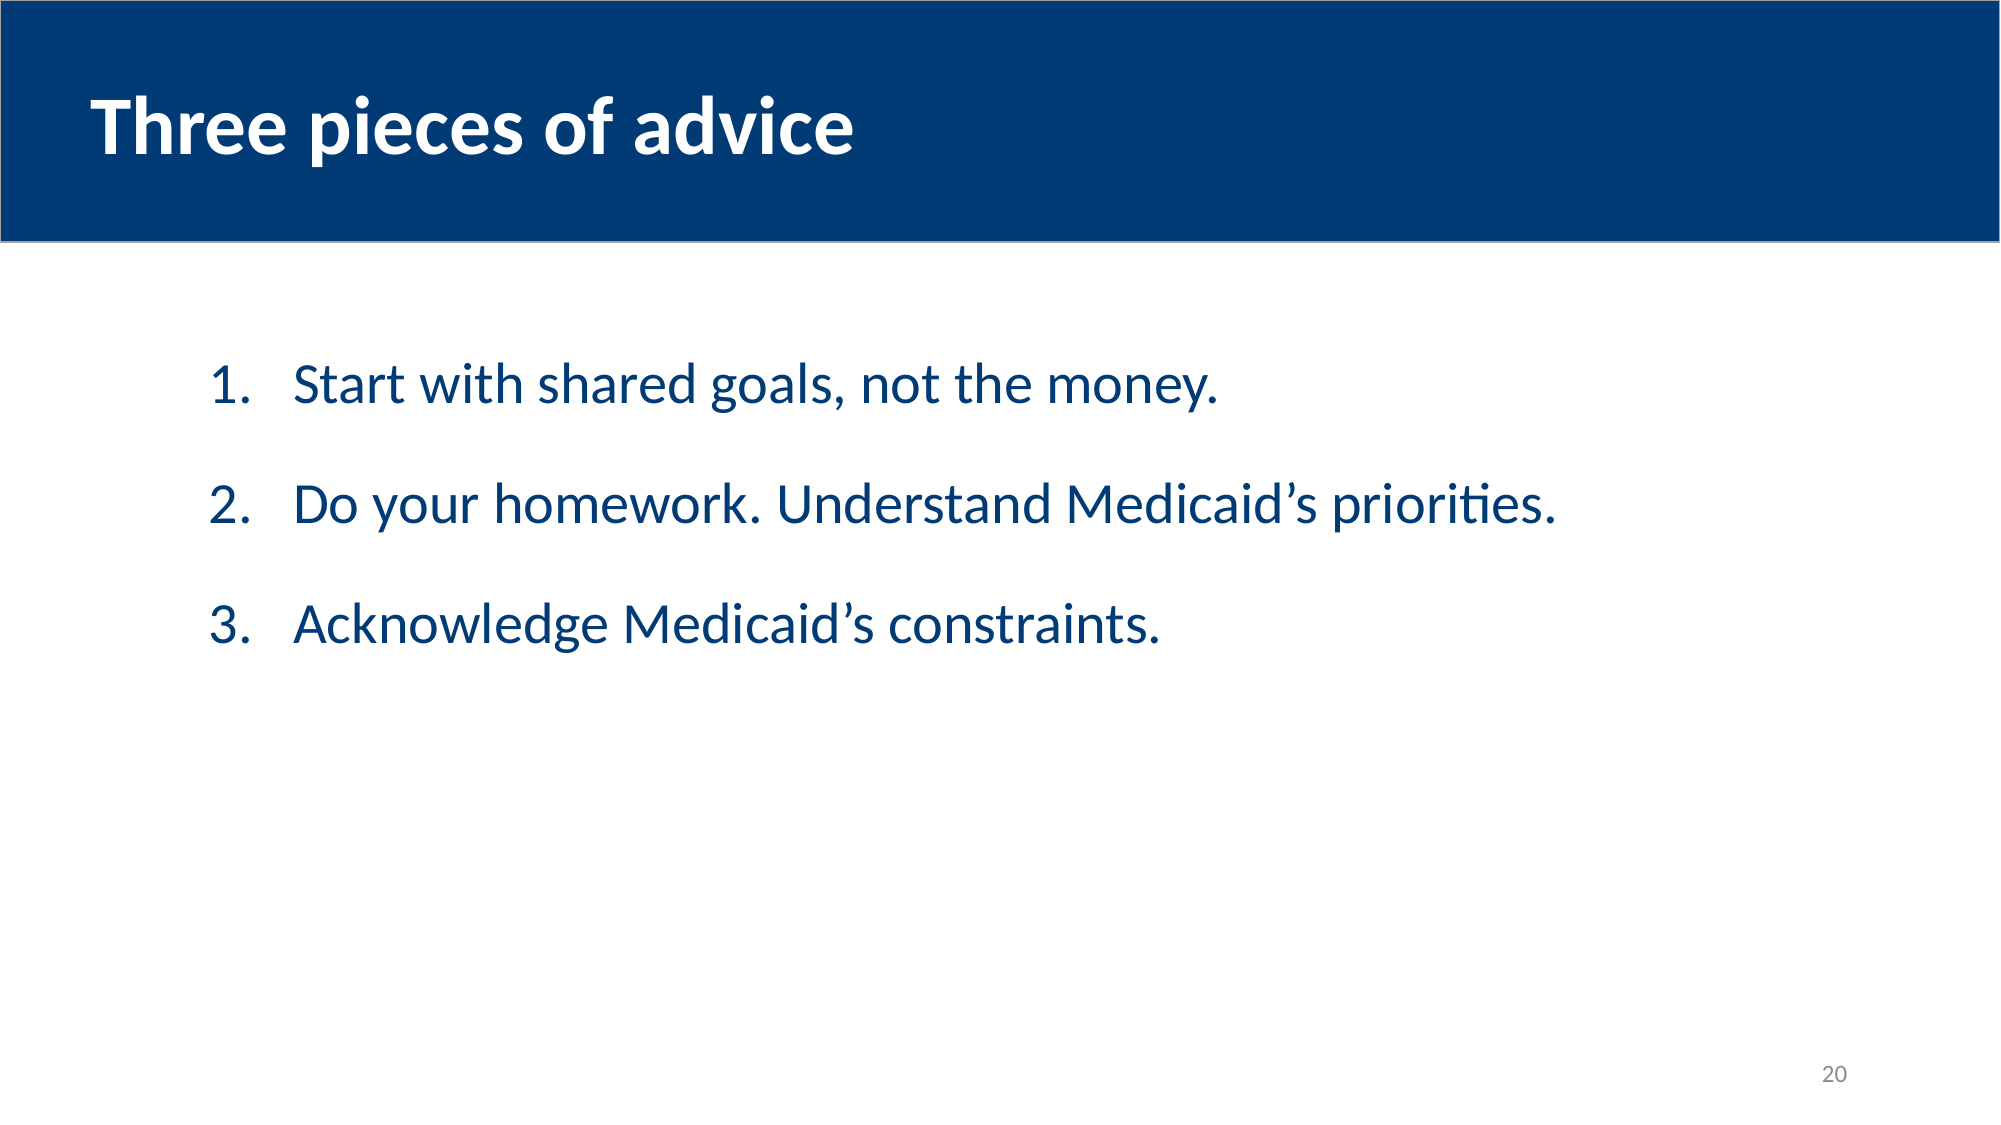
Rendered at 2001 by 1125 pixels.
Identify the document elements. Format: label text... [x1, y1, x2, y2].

slide_number 20 [1412, 1042, 1863, 1103]
text_box [0, 0, 2000, 243]
title Three pieces of advice [75, 18, 1828, 237]
text_box Start with shared goals, not the money. Do your homework. Understand Medicaid’s priorities. Acknowledge Medicaid’s constraints. [193, 337, 1783, 783]
